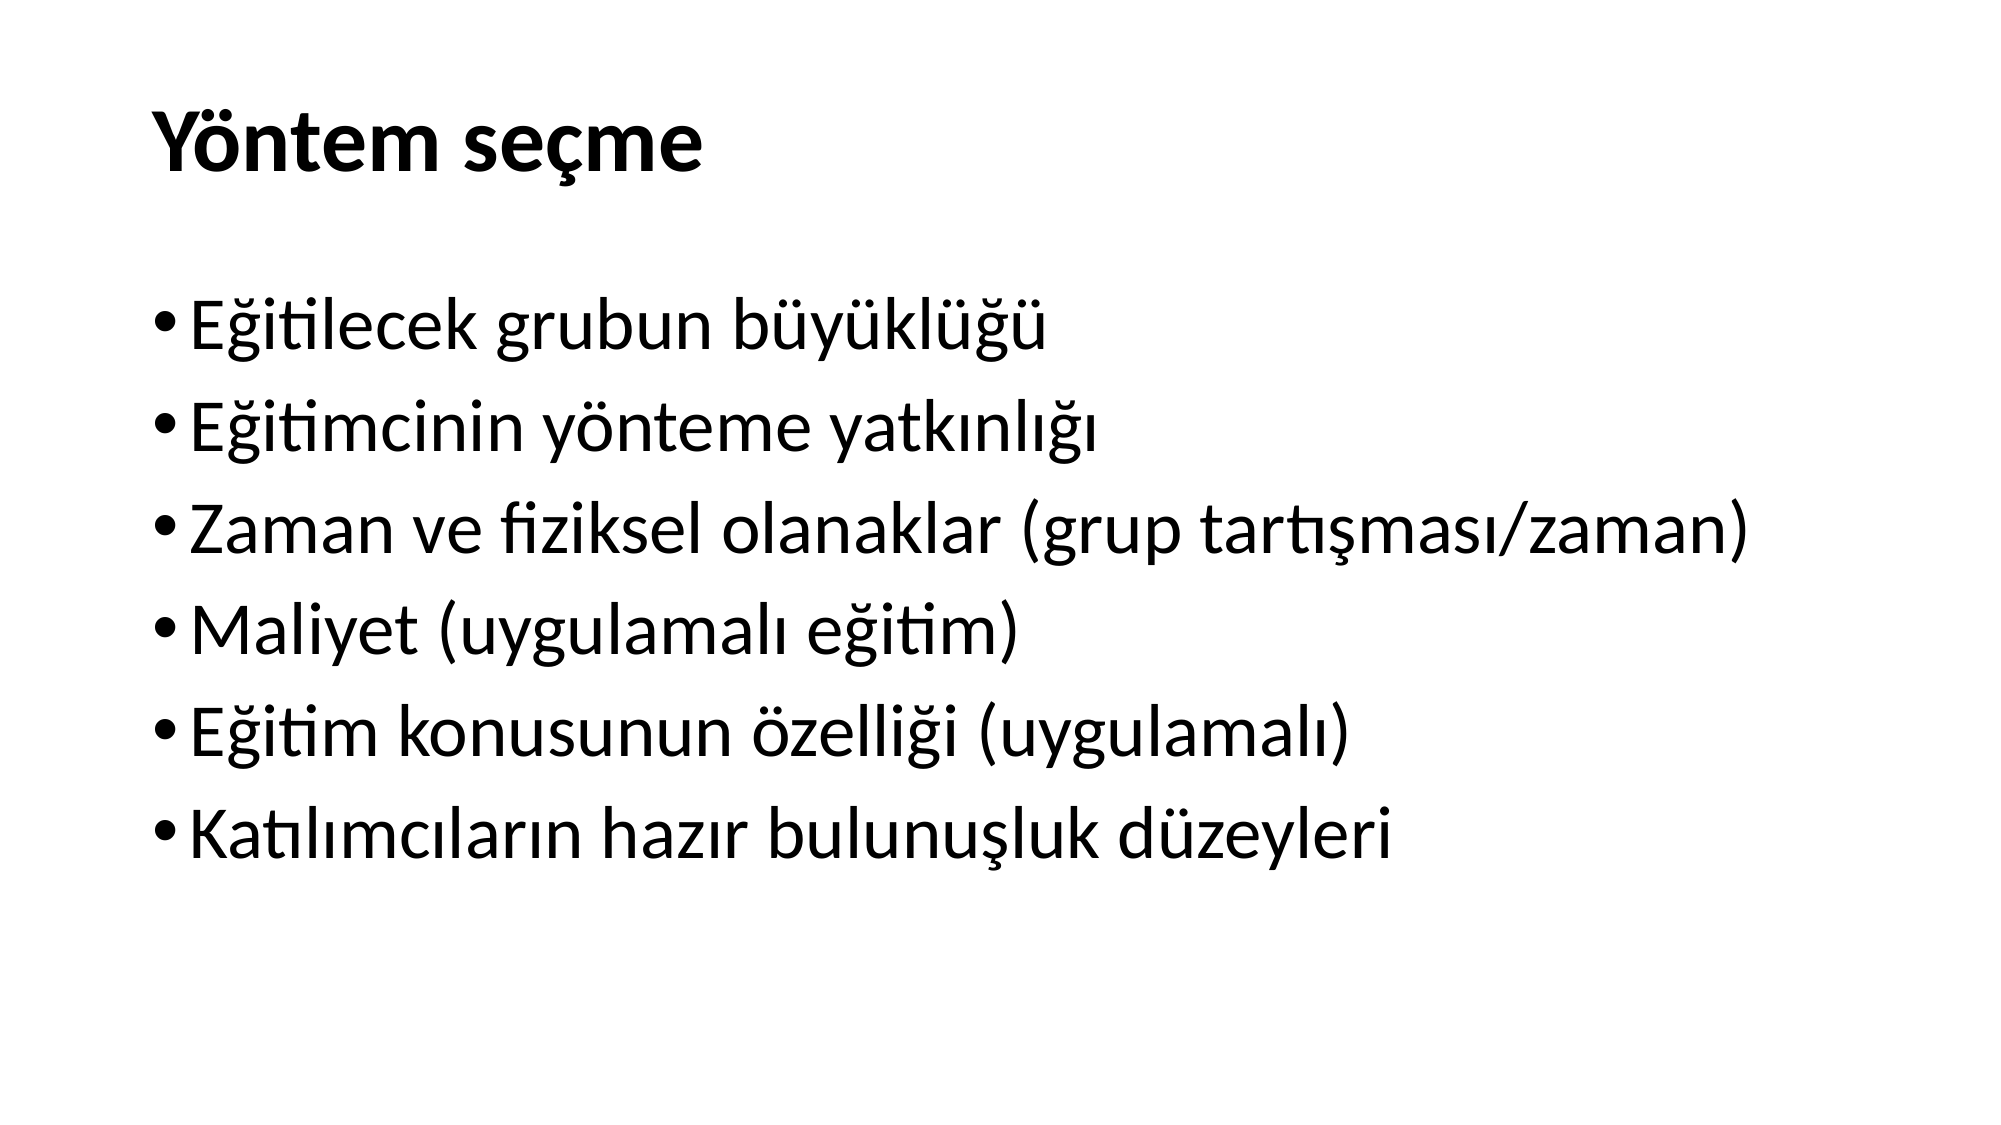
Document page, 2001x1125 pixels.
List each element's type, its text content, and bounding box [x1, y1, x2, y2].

list Eğitilecek grubun büyüklüğü Eğitimcinin yönteme yatkınlığı Zaman ve fiziksel olanaklar (grup tartışması/zaman) Maliyet (uygulamalı eğitim) Eğitim konusunun özelliği (uygulamalı) Katılımcıların hazır bulunuşluk düzeyleri [137, 277, 1863, 1014]
title Yöntem seçme [137, 59, 1863, 223]
